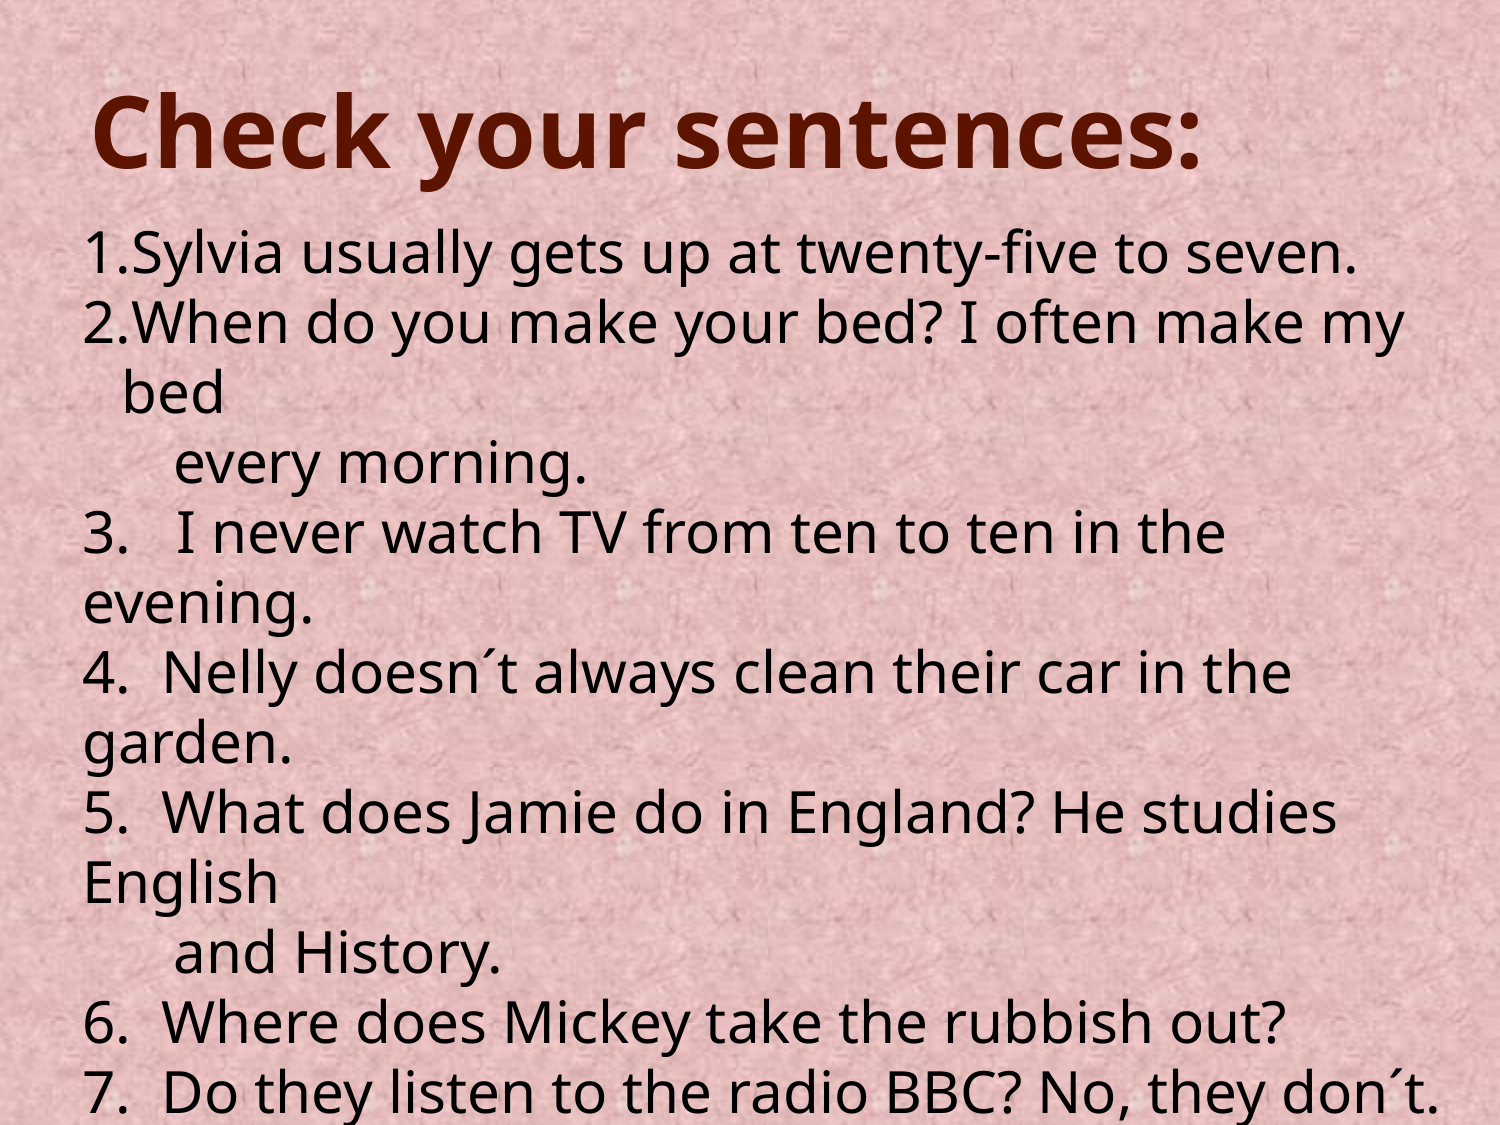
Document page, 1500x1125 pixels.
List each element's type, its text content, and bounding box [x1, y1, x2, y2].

list Sylvia usually gets up at twenty-five to seven. When do you make your bed? I often make my bed every morning. 3. I never watch TV from ten to ten in the evening. 4. Nelly doesn´t always clean their car in the garden. 5. What does Jamie do in England? He studies English and History. 6. Where does Mickey take the rubbish out? 7. Do they listen to the radio BBC? No, they don´t. 8. George usually does his homework at school. I don´t normally have a shower in the morning but in the evening. [75, 208, 1459, 1125]
title Check your sentences: [75, 50, 1425, 197]
picture [0, 0, 1500, 1125]
